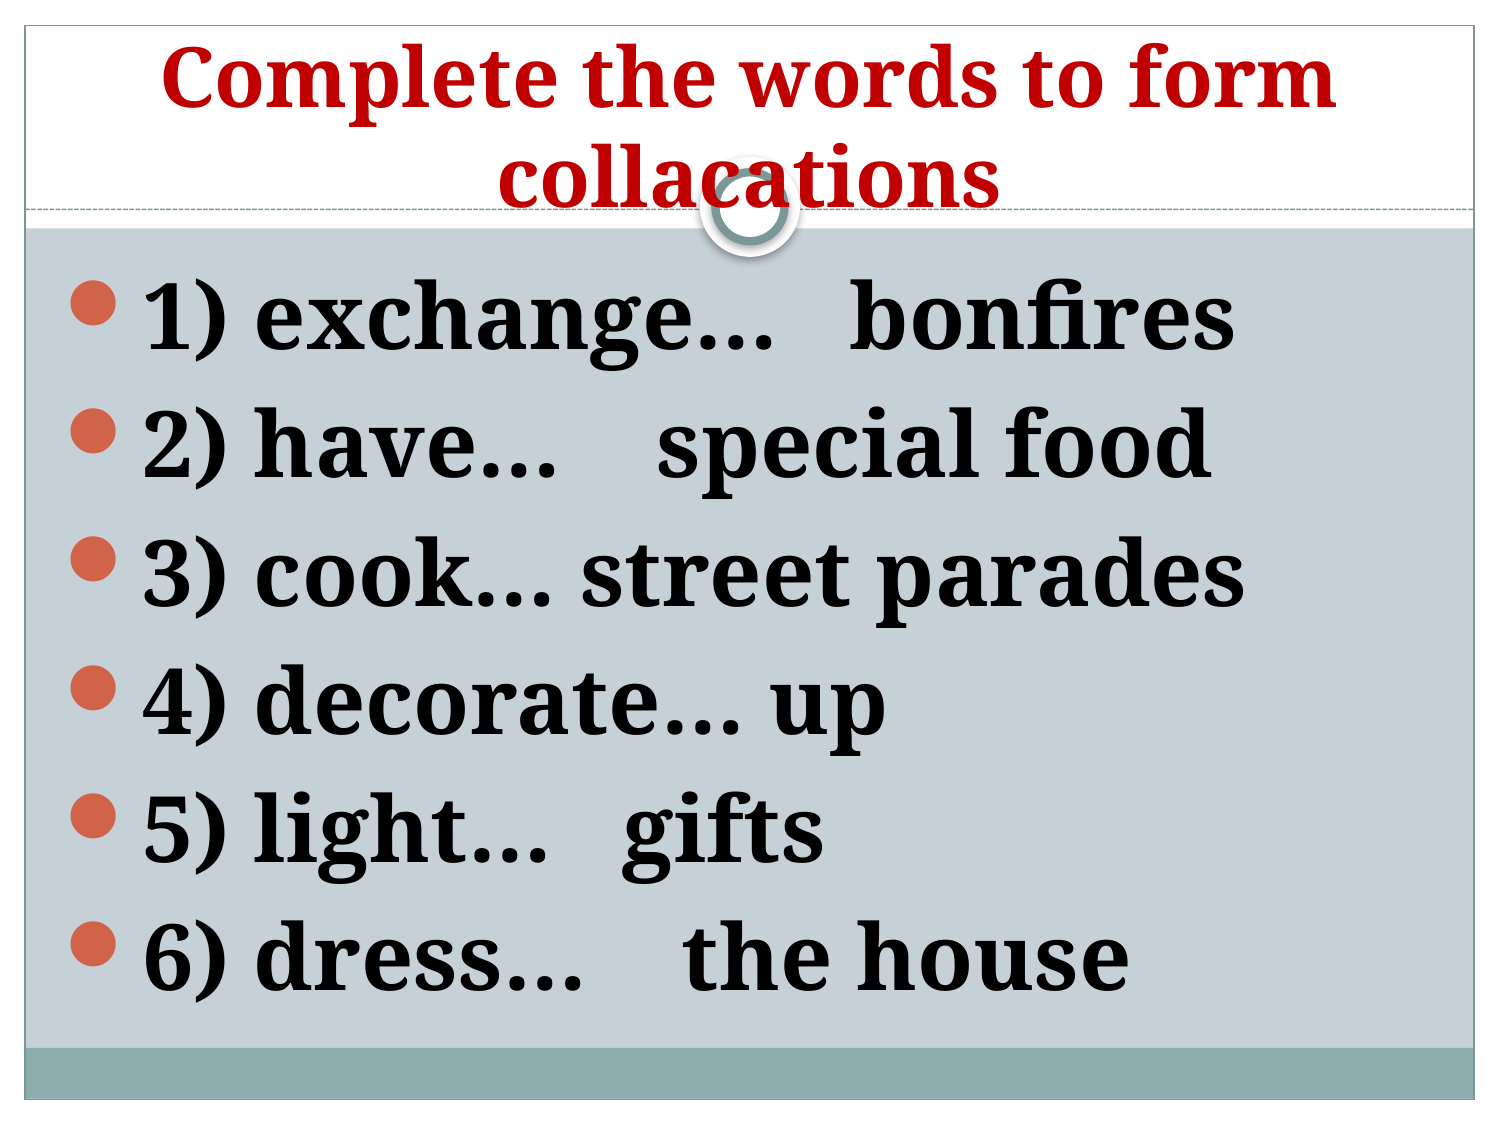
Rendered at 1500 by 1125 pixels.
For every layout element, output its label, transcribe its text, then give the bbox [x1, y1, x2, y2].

title Complete the words to form collacations [49, 37, 1450, 232]
list 1) exchange… bonfires 2) have… special food 3) cook… street parades 4) decorate… up 5) light… gifts 6) dress… the house [49, 250, 1445, 1001]
